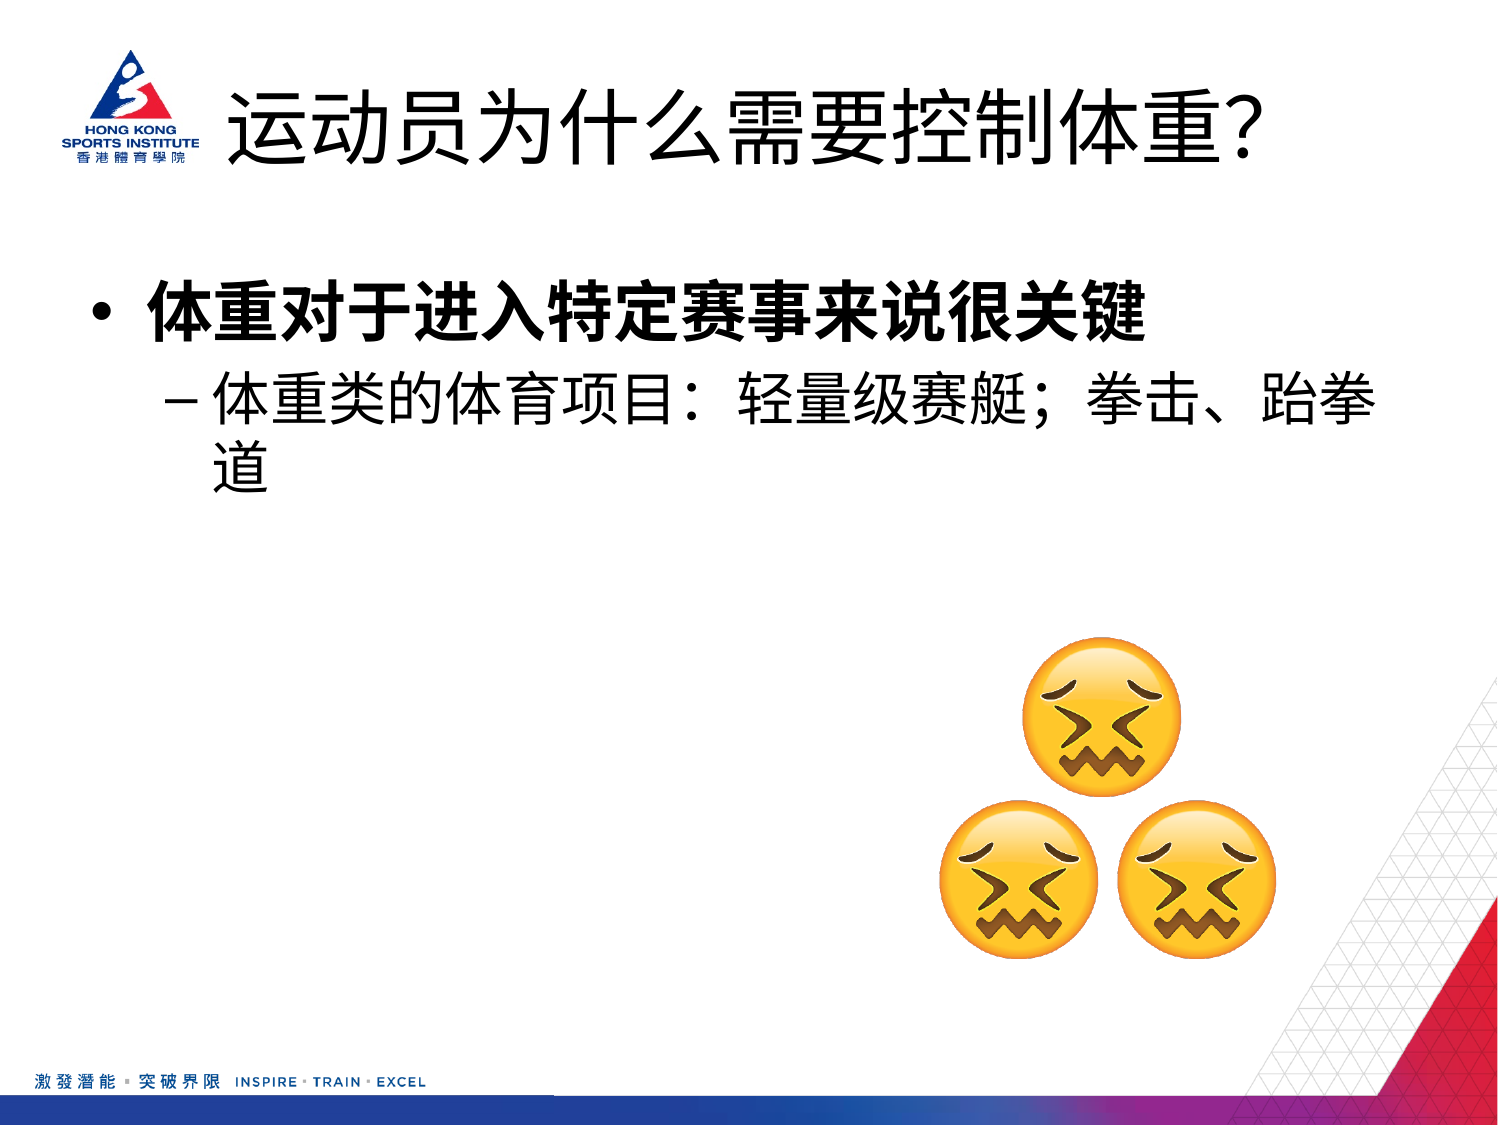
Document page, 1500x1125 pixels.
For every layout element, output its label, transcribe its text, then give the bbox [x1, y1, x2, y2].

picture [937, 635, 1278, 962]
list 体重对于进入特定赛事来说很关键 体重类的体育项目：轻量级赛艇；拳击、跆拳道 [74, 262, 1426, 1006]
picture [0, 358, 1498, 1125]
picture [62, 50, 149, 163]
title 运动员为什么需要控制体重？ [149, 30, 1500, 219]
